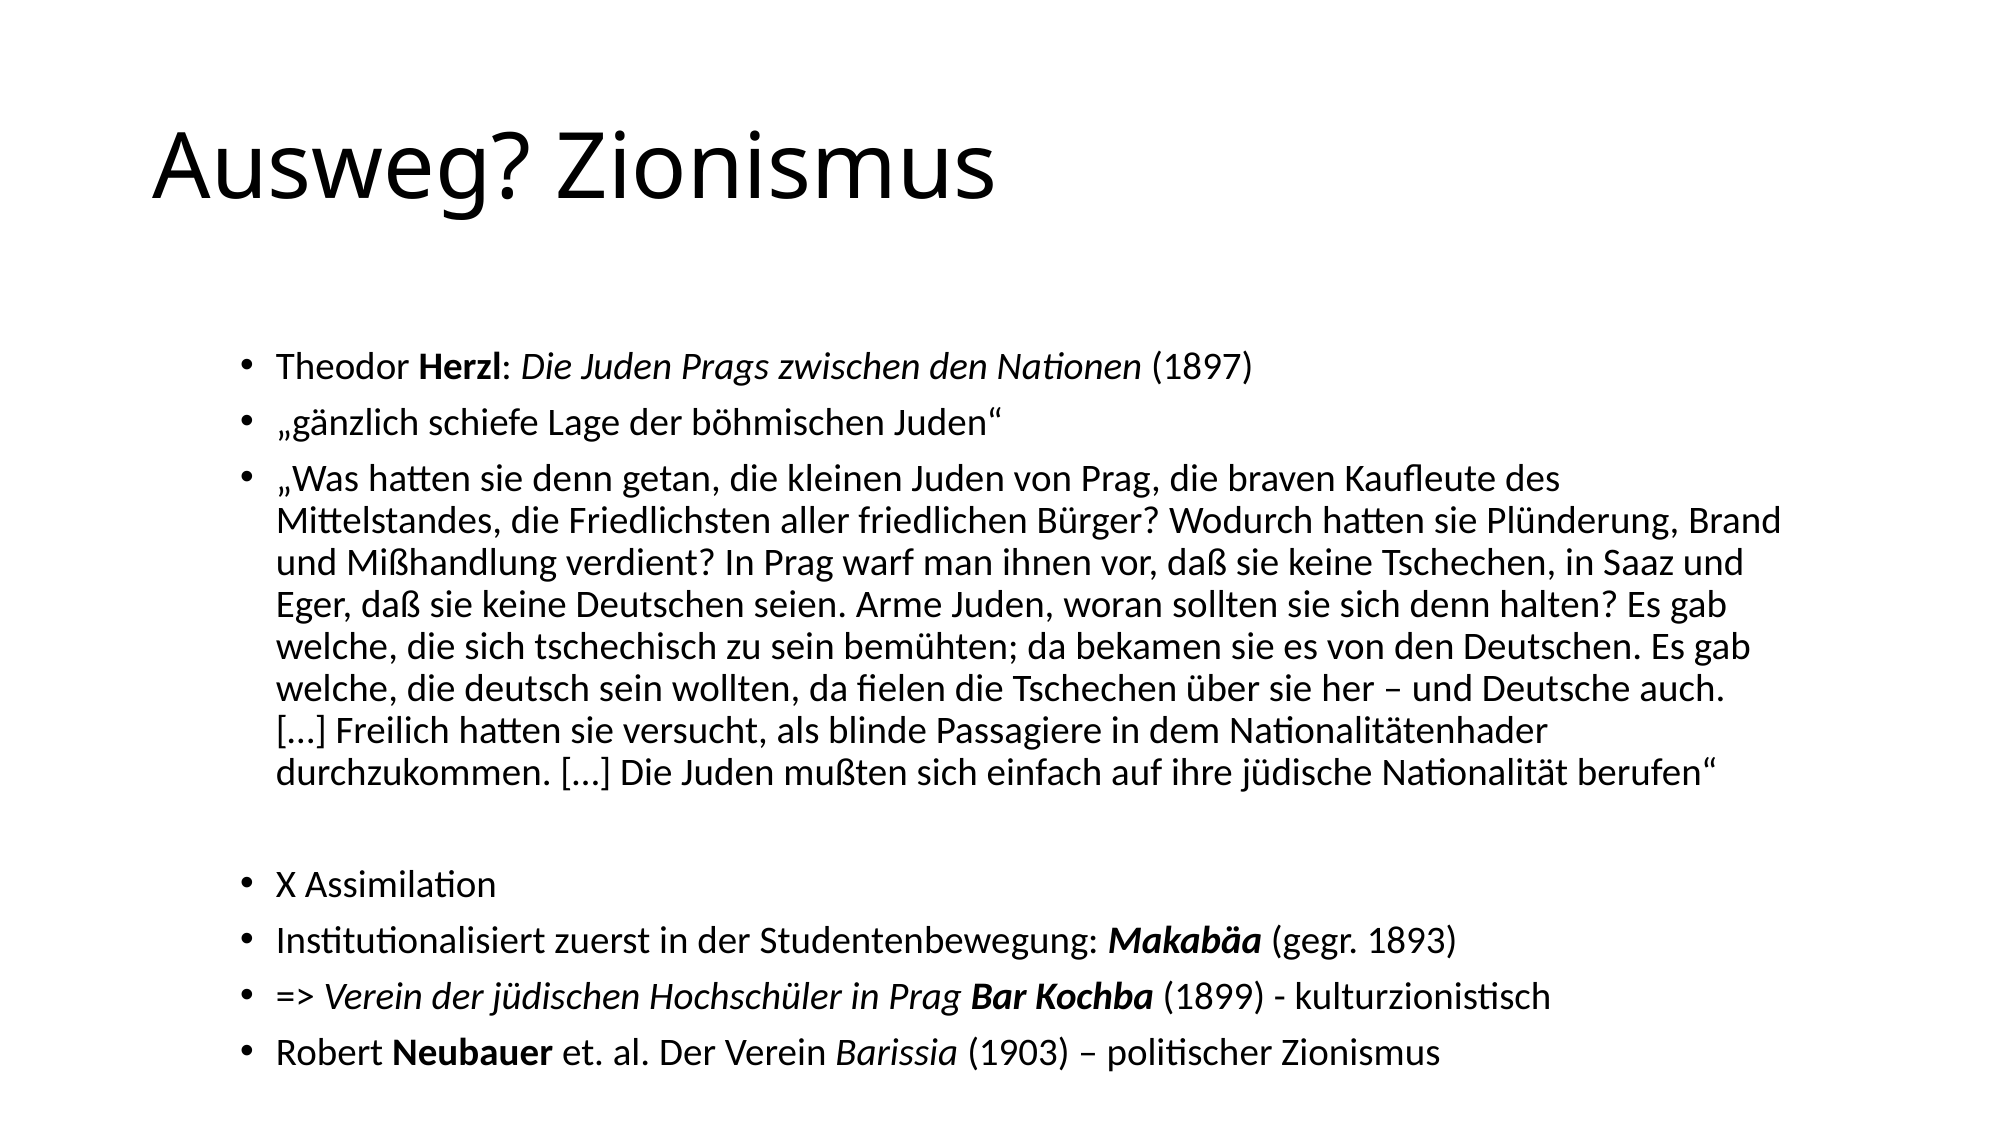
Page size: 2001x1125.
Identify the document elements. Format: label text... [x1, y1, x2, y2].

title Ausweg? Zionismus [137, 59, 1863, 278]
list Theodor Herzl: Die Juden Prags zwischen den Nationen (1897) „gänzlich schiefe Lage der böhmischen Juden“ „Was hatten sie denn getan, die kleinen Juden von Prag, die braven Kaufleute des Mittelstandes, die Friedlichsten aller friedlichen Bürger? Wodurch hatten sie Plünderung, Brand und Mißhandlung verdient? In Prag warf man ihnen vor, daß sie keine Tschechen, in Saaz und Eger, daß sie keine Deutschen seien. Arme Juden, woran sollten sie sich denn halten? Es gab welche, die sich tschechisch zu sein bemühten; da bekamen sie es von den Deutschen. Es gab welche, die deutsch sein wollten, da fielen die Tschechen über sie her – und Deutsche auch. […] Freilich hatten sie versucht, als blinde Passagiere in dem Nationalitätenhader durchzukommen. […] Die Juden mußten sich einfach auf ihre jüdische Nationalität berufen“ X Assimilation Institutionalisiert zuerst in der Studentenbewegung: Makabäa (gegr. 1893) => Verein der jüdischen Hochschüler in Prag Bar Kochba (1899) - kulturzionistisch Robert Neubauer et. al. Der Verein Barissia (1903) – politischer Zionismus [225, 277, 1800, 1125]
